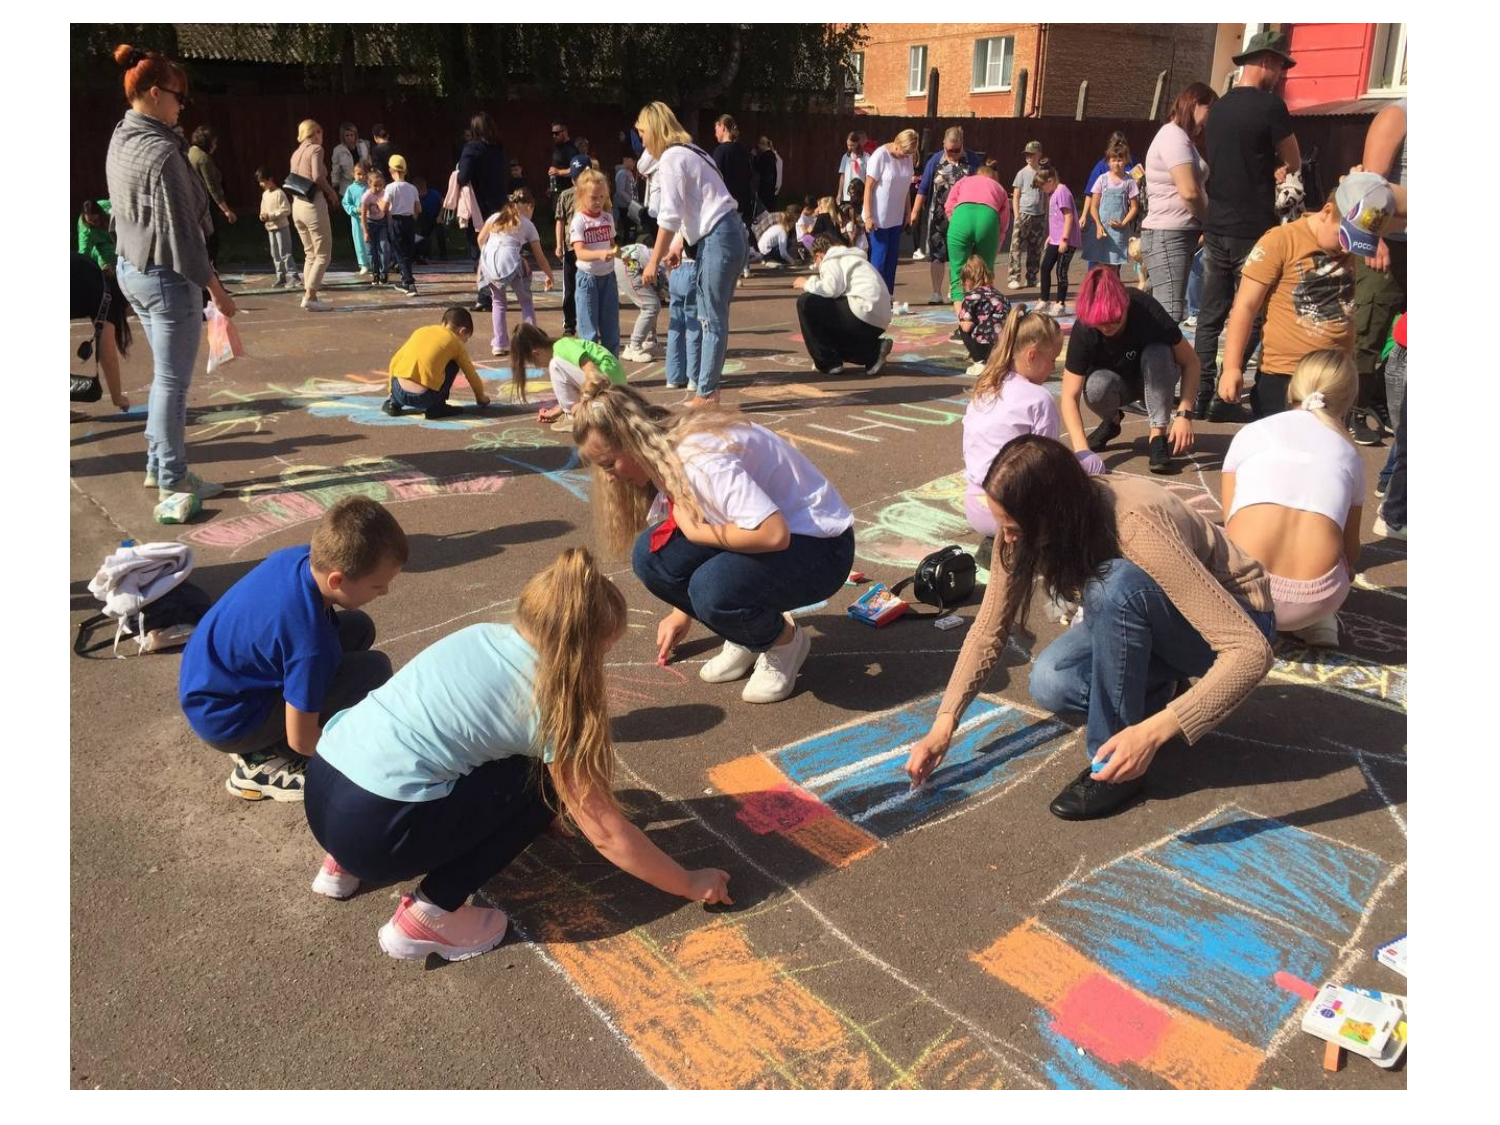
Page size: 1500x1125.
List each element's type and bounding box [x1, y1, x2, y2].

picture [70, 23, 1407, 1091]
